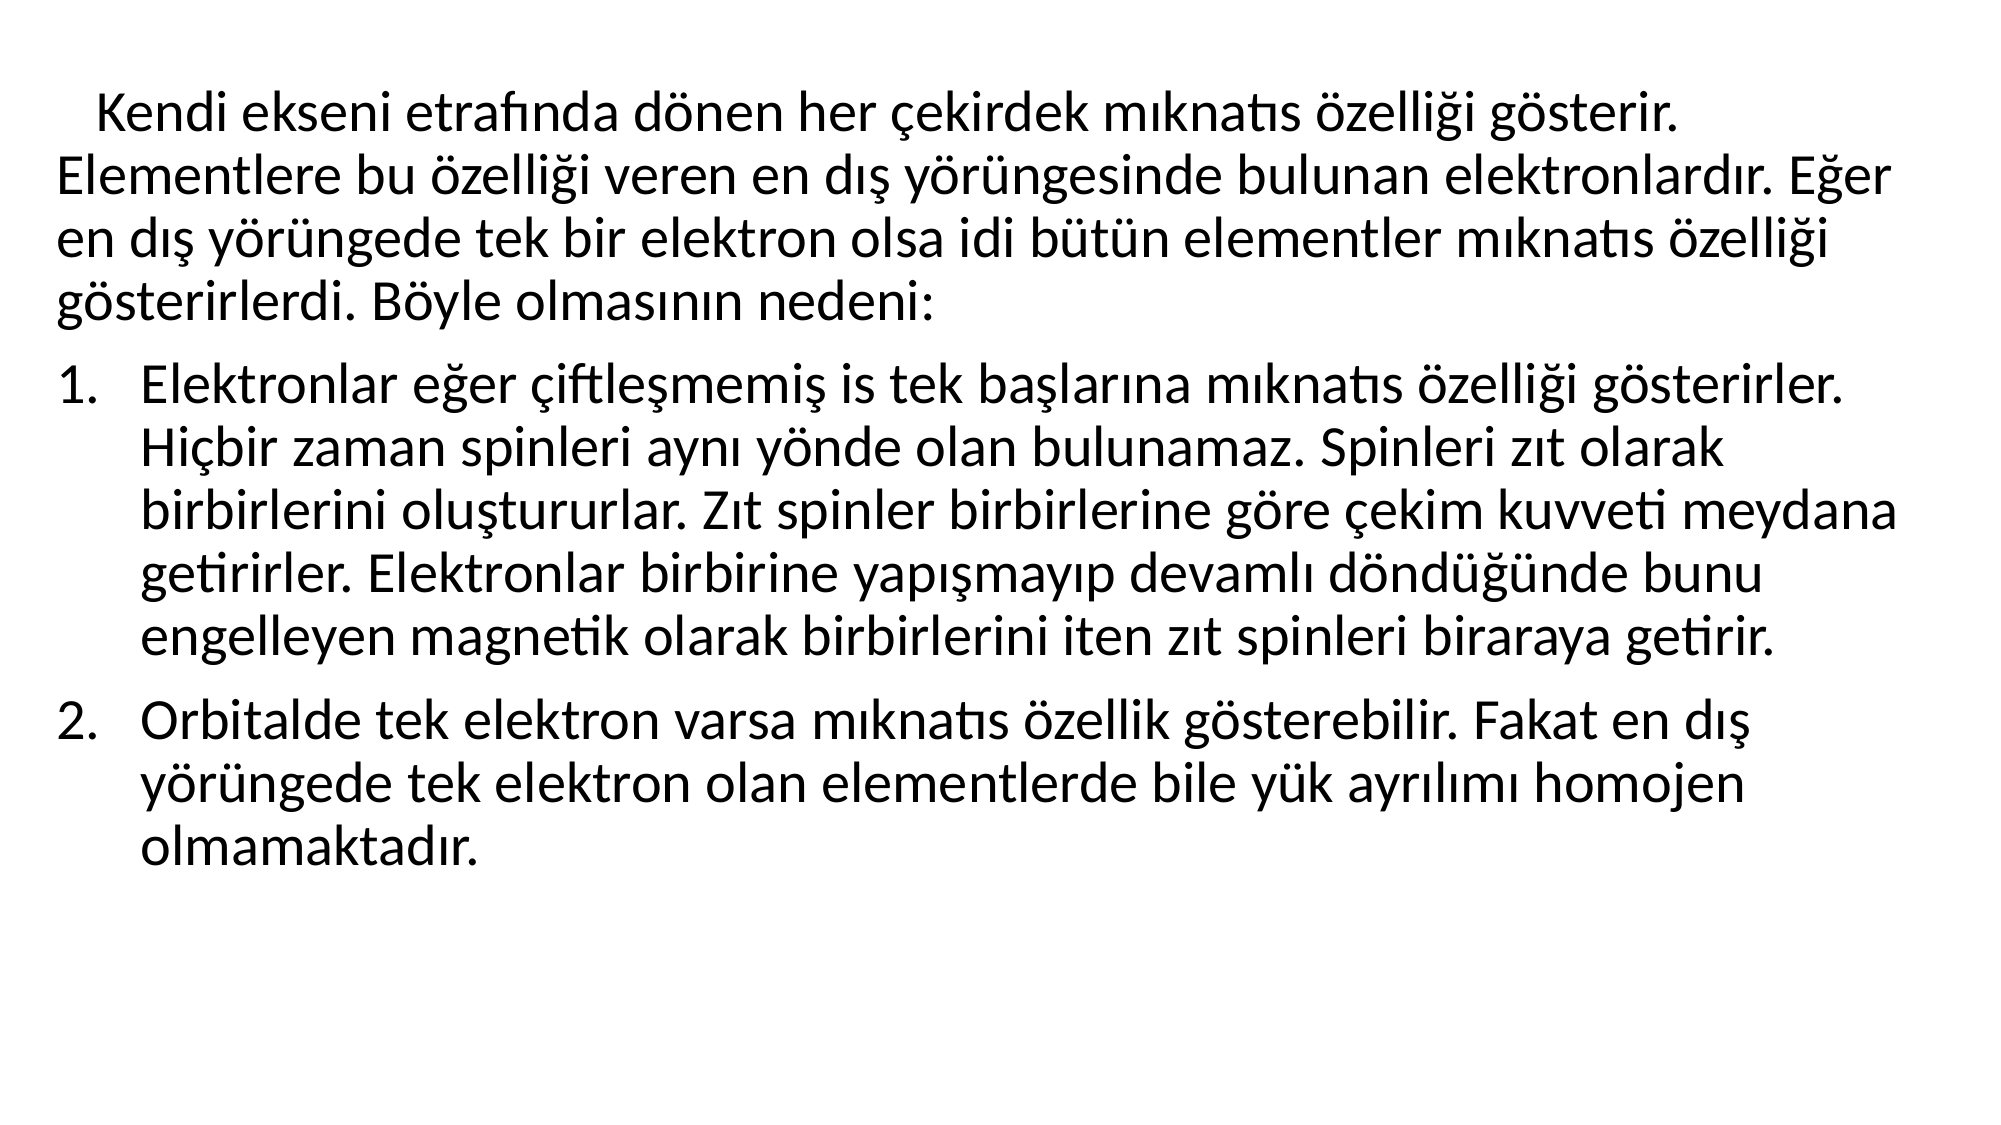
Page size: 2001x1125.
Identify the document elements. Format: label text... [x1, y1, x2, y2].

list Kendi ekseni etrafında dönen her çekirdek mıknatıs özelliği gösterir. Elementlere bu özelliği veren en dış yörüngesinde bulunan elektronlardır. Eğer en dış yörüngede tek bir elektron olsa idi bütün elementler mıknatıs özelliği gösterirlerdi. Böyle olmasının nedeni: Elektronlar eğer çiftleşmemiş is tek başlarına mıknatıs özelliği gösterirler. Hiçbir zaman spinleri aynı yönde olan bulunamaz. Spinleri zıt olarak birbirlerini oluştururlar. Zıt spinler birbirlerine göre çekim kuvveti meydana getirirler. Elektronlar birbirine yapışmayıp devamlı döndüğünde bunu engelleyen magnetik olarak birbirlerini iten zıt spinleri biraraya getirir. Orbitalde tek elektron varsa mıknatıs özellik gösterebilir. Fakat en dış yörüngede tek elektron olan elementlerde bile yük ayrılımı homojen olmamaktadır. [41, 73, 1960, 1027]
